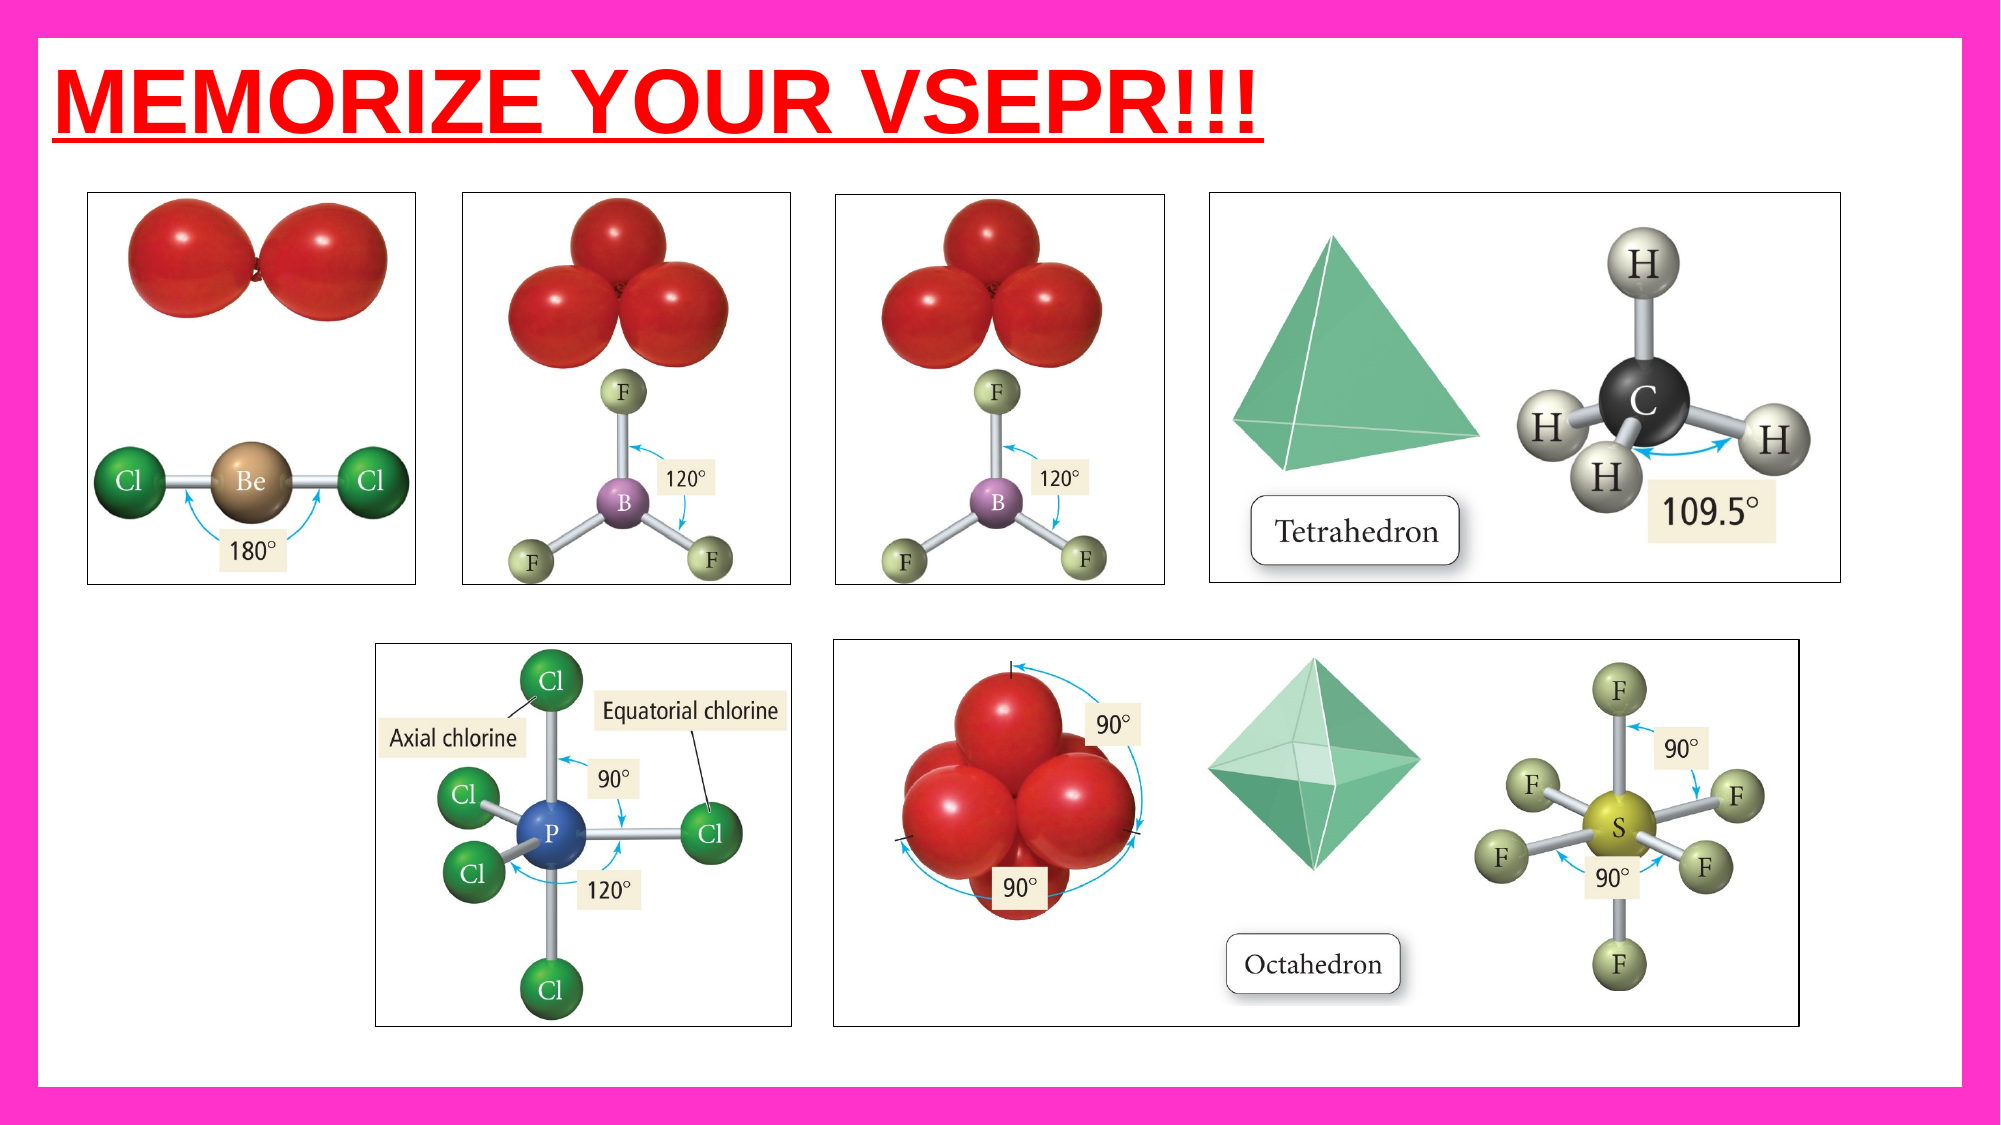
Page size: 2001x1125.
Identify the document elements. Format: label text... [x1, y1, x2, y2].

picture [835, 193, 1165, 586]
text_box [0, 0, 2000, 1125]
text_box [833, 639, 1799, 1027]
title MEMORIZE YOUR VSEPR!!! [37, 33, 1626, 160]
picture [1183, 642, 1428, 1006]
picture [859, 657, 1181, 933]
picture [1492, 202, 1893, 565]
picture [462, 192, 791, 585]
picture [1456, 650, 1800, 991]
text_box [1209, 192, 1841, 583]
picture [87, 192, 416, 585]
picture [1225, 223, 1484, 587]
picture [374, 642, 792, 1027]
